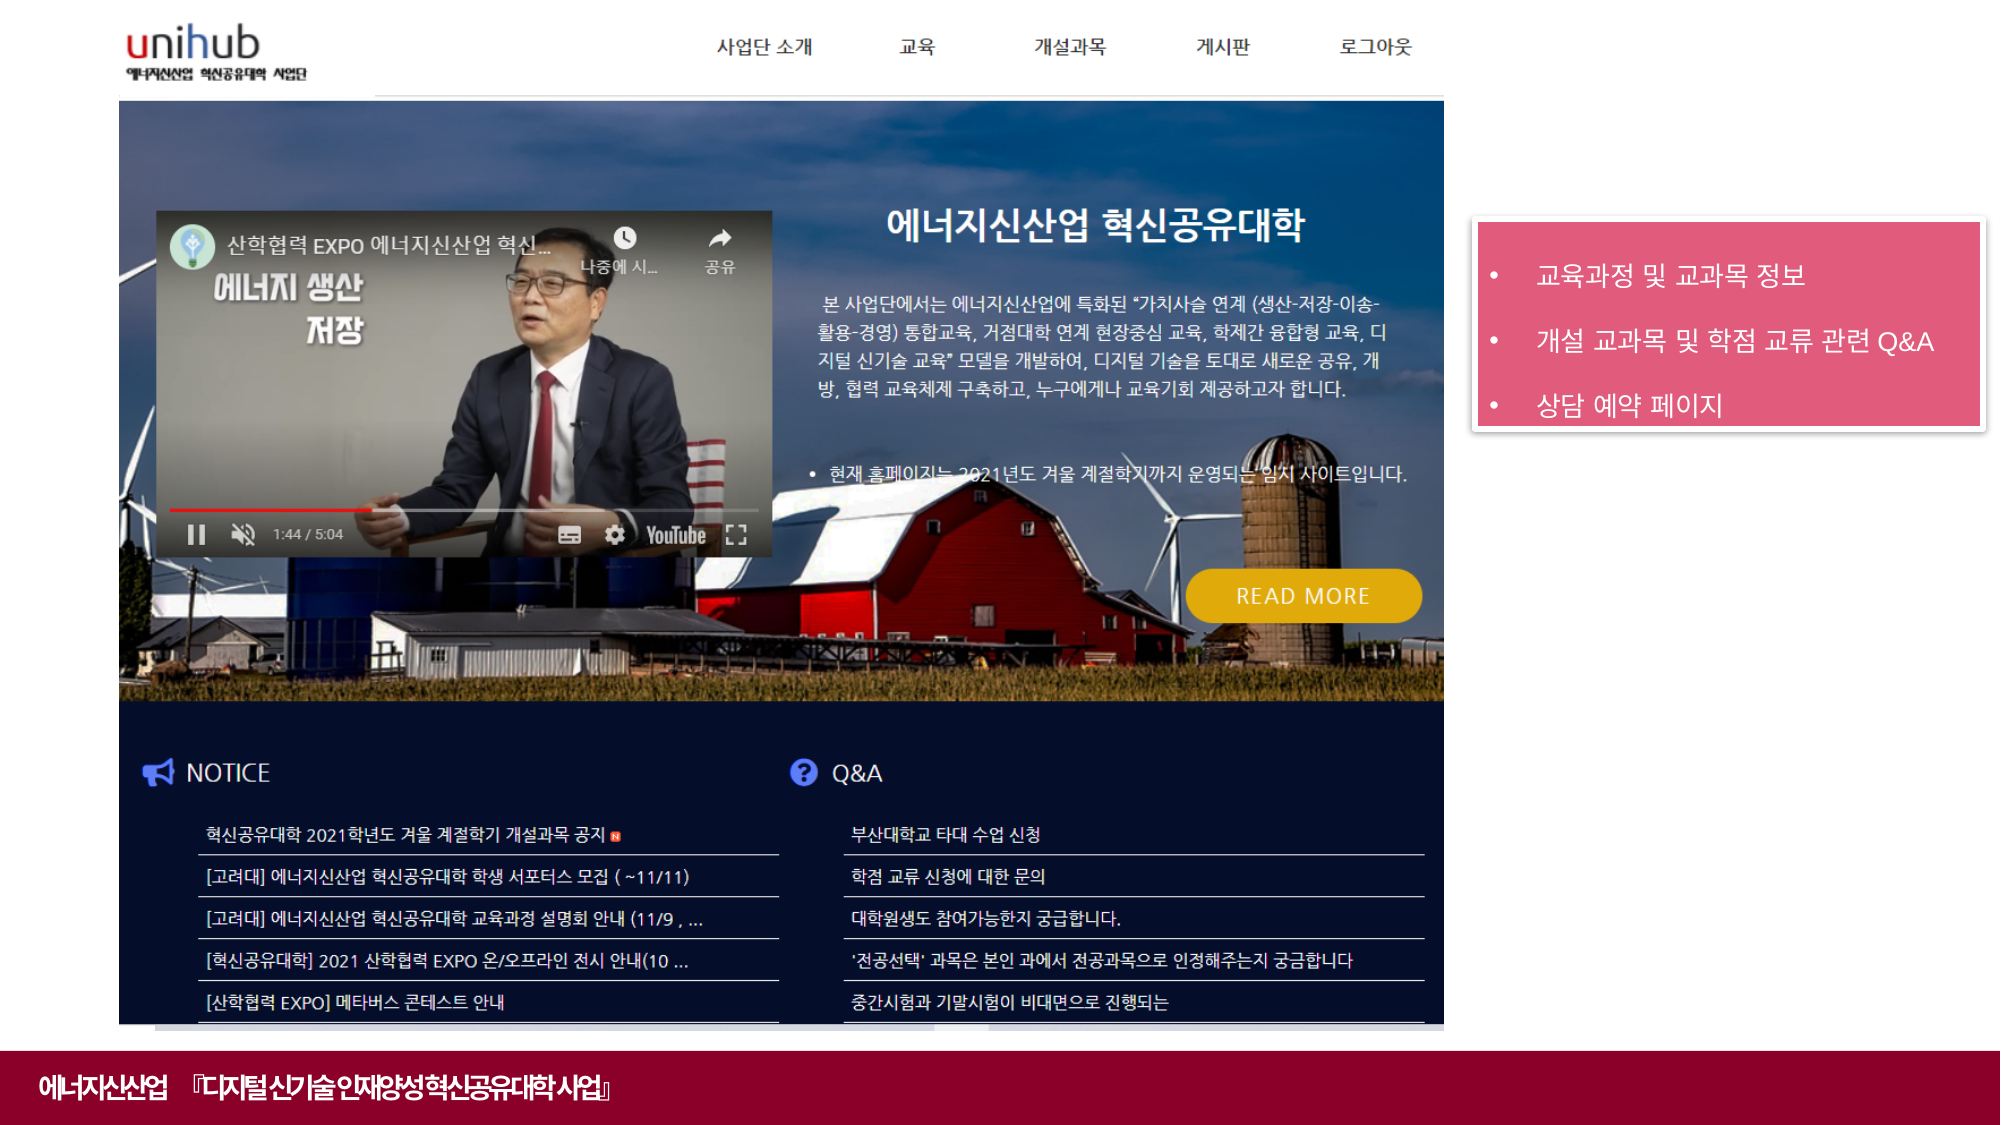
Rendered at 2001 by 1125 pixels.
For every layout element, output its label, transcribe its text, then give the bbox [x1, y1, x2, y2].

text_box 교육과정 및 교과목 정보 개설 교과목 및 학점 교류 관련Q&A 상담 예약 페이지 [1472, 216, 1986, 432]
picture [119, 2, 1444, 1031]
